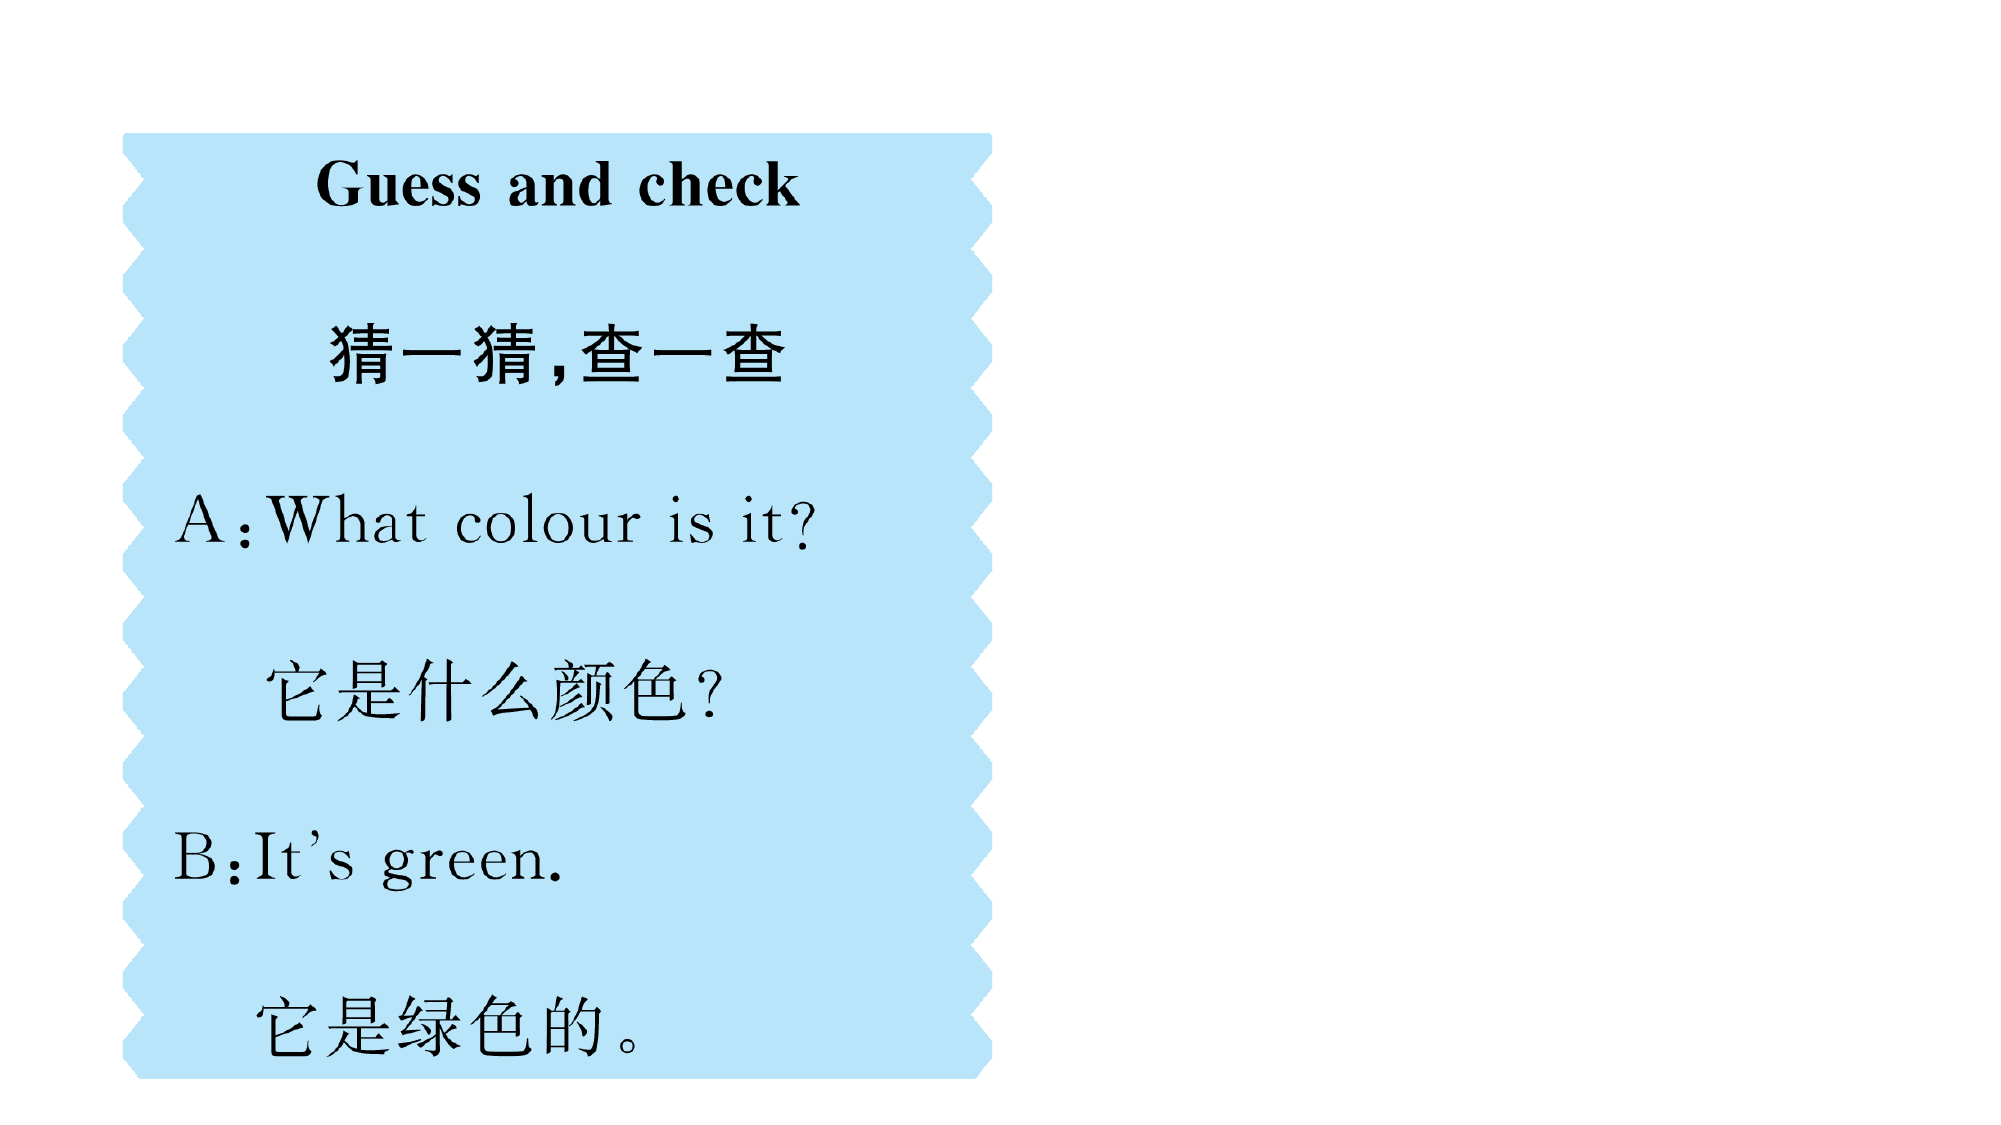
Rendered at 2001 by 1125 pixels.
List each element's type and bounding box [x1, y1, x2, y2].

picture [118, 133, 1020, 1079]
